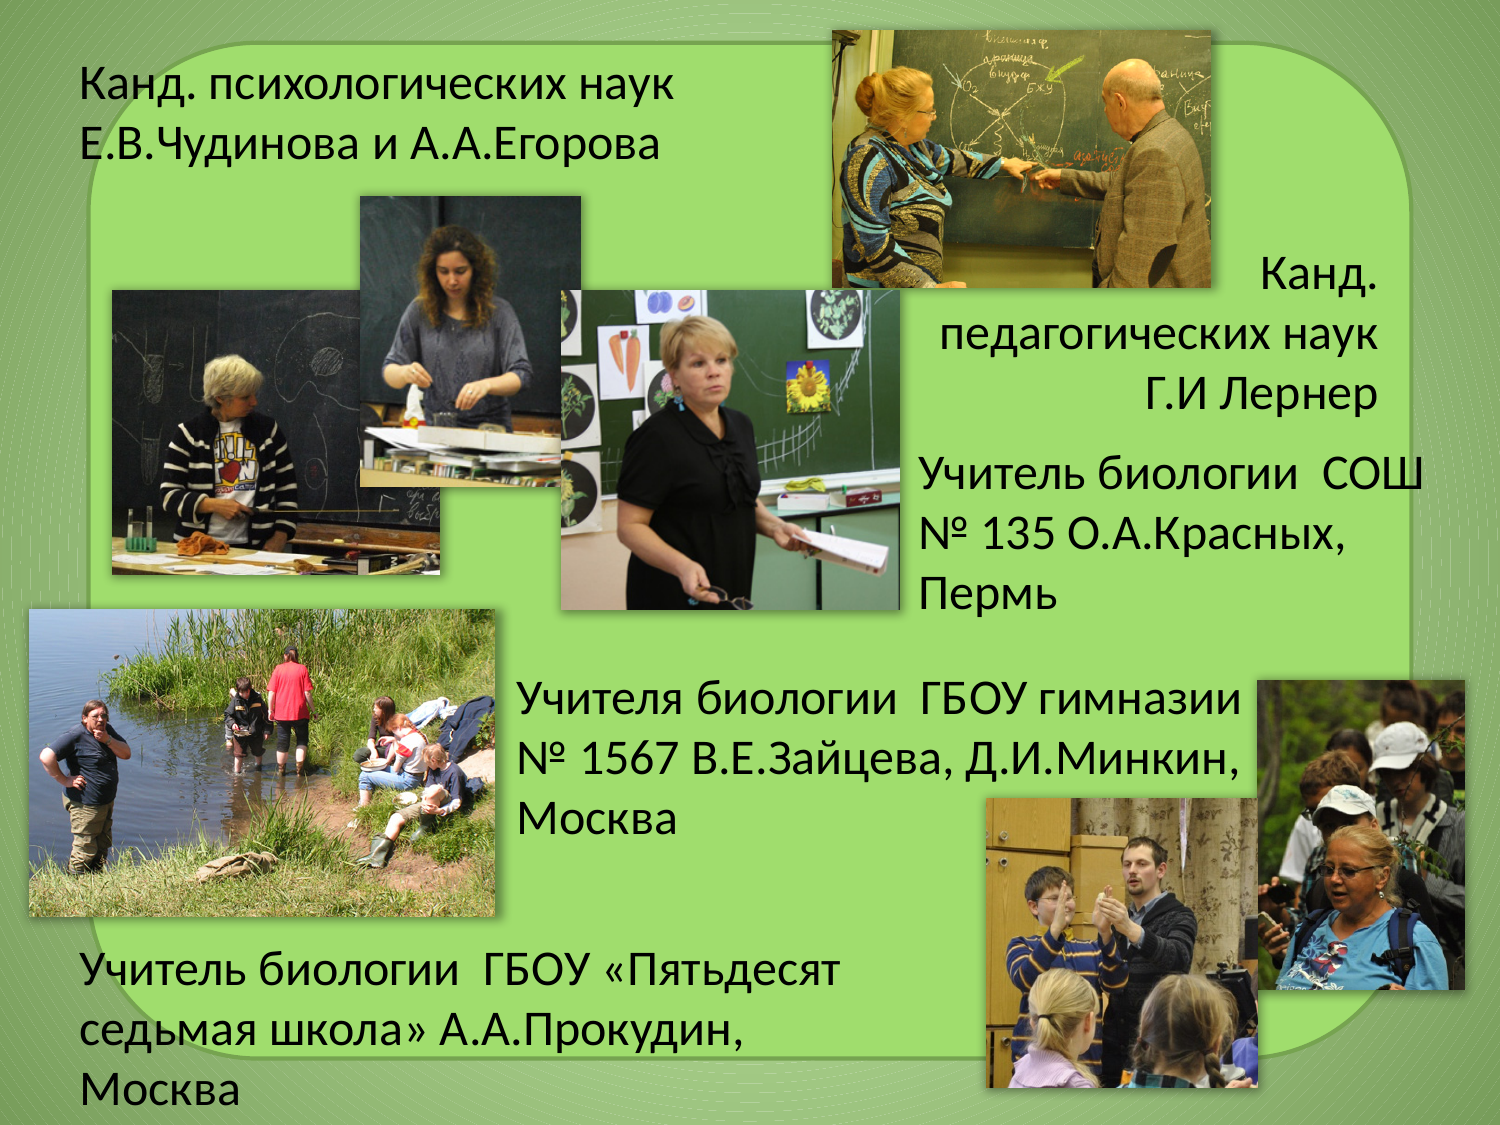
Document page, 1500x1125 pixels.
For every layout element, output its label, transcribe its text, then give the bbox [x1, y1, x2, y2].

picture [985, 680, 1465, 1089]
picture [111, 196, 900, 610]
text_box [494, 852, 978, 1061]
text_box [1268, 1002, 1372, 1059]
text_box Учитель биологии СОШ № 135 О.А.Красных, Пермь [903, 432, 1500, 628]
picture [832, 30, 1211, 288]
picture [29, 609, 495, 918]
text_box Канд. психологических наук Е.В.Чудинова и А.А.Егорова [64, 42, 739, 178]
text_box Канд. педагогических наук Г.И Лернер [915, 231, 1394, 427]
text_box Учитель биологии ГБОУ «Пятьдесят седьмая школа» А.А.Прокудин, Москва [64, 928, 892, 1123]
text_box [86, 40, 1414, 672]
text_box Учителя биологии ГБОУ гимназии № 1567 В.Е.Зайцева, Д.И.Минкин, Москва [510, 656, 1329, 852]
